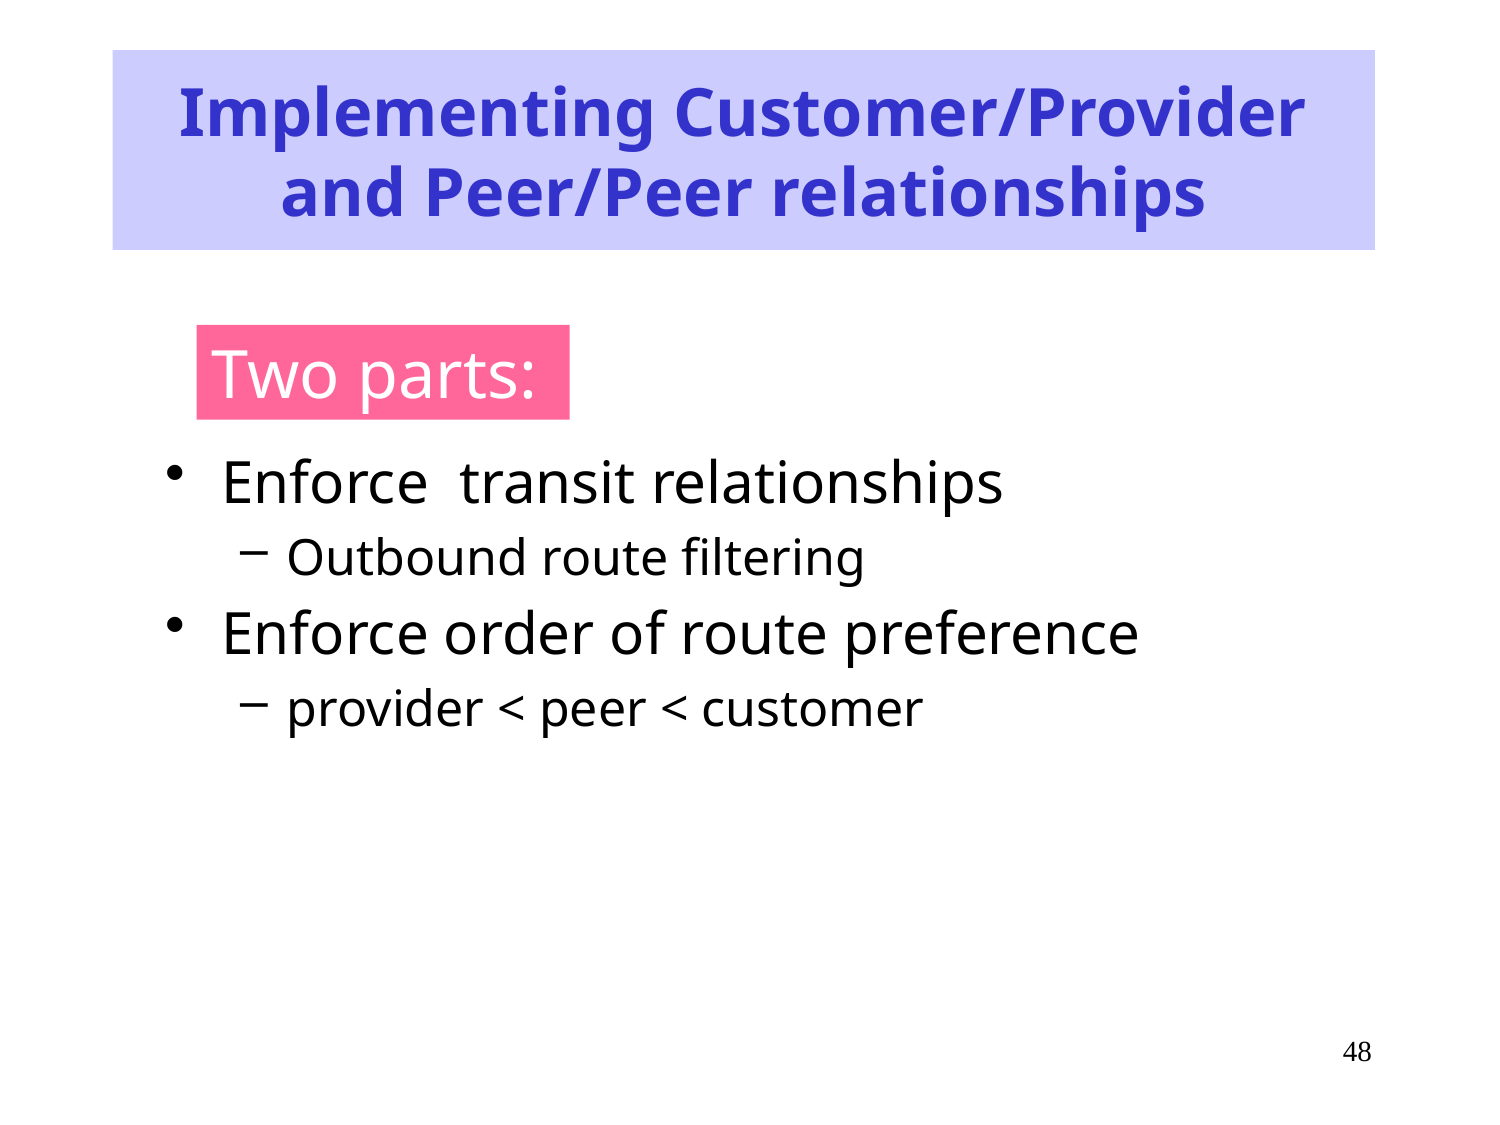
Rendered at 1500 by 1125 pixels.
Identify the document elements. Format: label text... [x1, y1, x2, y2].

title Implementing Customer/Provider and Peer/Peer relationships [112, 50, 1375, 250]
text_box Two parts: [196, 324, 570, 420]
list Enforce transit relationships Outbound route filtering Enforce order of route preference provider < peer < customer [150, 437, 1313, 850]
slide_number 48 [1074, 1025, 1388, 1100]
